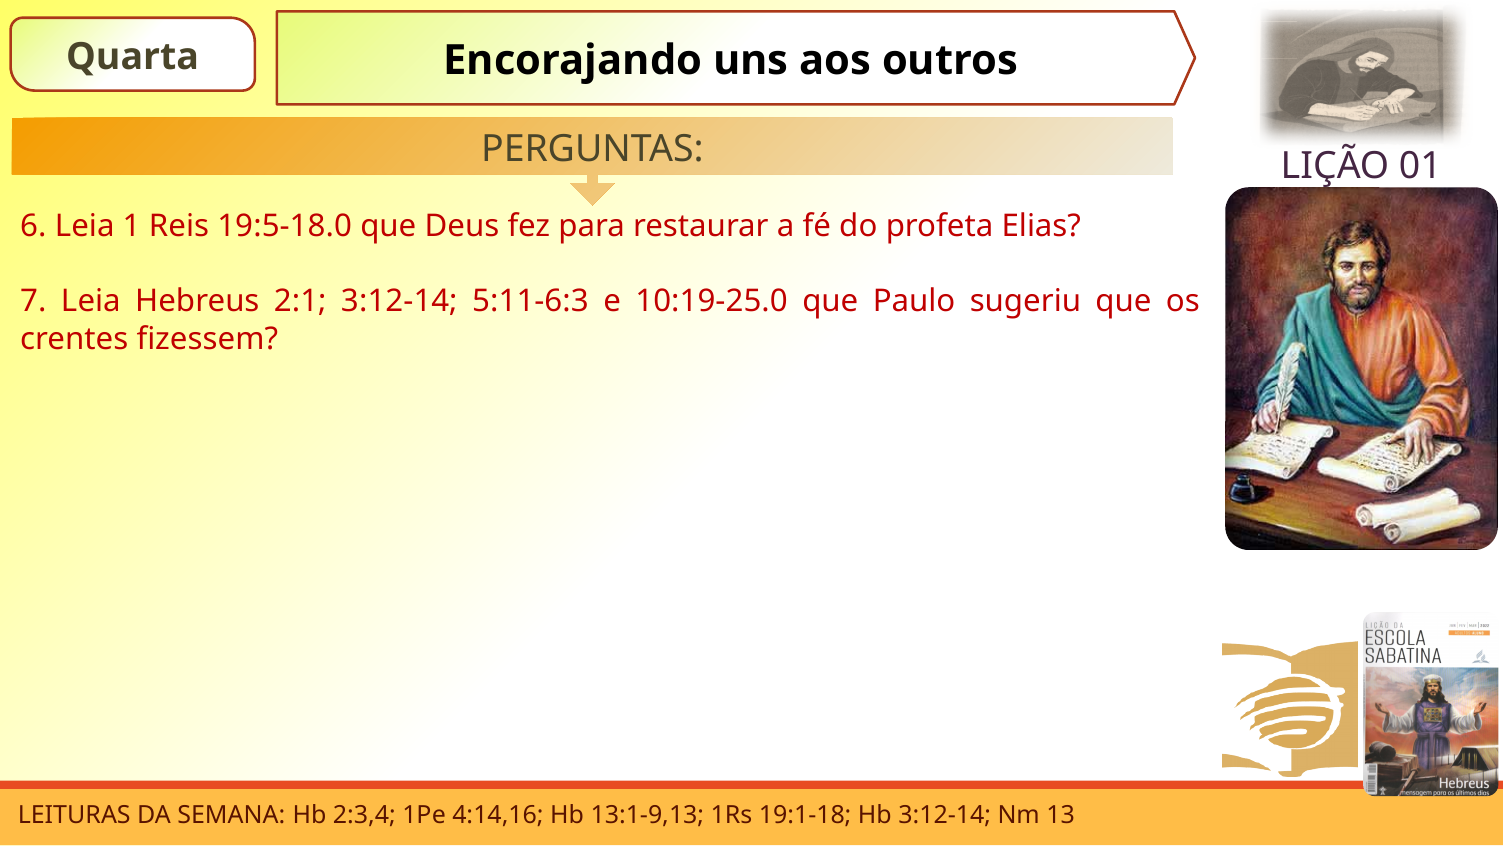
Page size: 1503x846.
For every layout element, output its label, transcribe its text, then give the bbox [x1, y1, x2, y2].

text_box 6. Leia 1 Reis 19:5-18.0 que Deus fez para restaurar a fé do profeta Elias? 7. Leia Hebreus 2:1; 3:12-14; 5:11-6:3 e 10:19-25.0 que Paulo sugeriu que os crentes fizessem? [5, 198, 1218, 475]
picture [1248, 0, 1474, 150]
picture [1362, 611, 1499, 797]
text_box Encorajando uns aos outros [275, 10, 1197, 106]
picture [1224, 186, 1499, 551]
text_box Quarta [9, 16, 257, 92]
picture [1222, 640, 1359, 778]
text_box PERGUNTAS: [10, 116, 1174, 207]
text_box LIÇÃO 01 [1265, 159, 1458, 183]
text_box LEITURAS DA SEMANA: Hb 2:3,4; 1Pe 4:14,16; Hb 13:1-9,13; 1Rs 19:1-18; Hb 3:12-14; Nm 13 [3, 791, 1421, 837]
